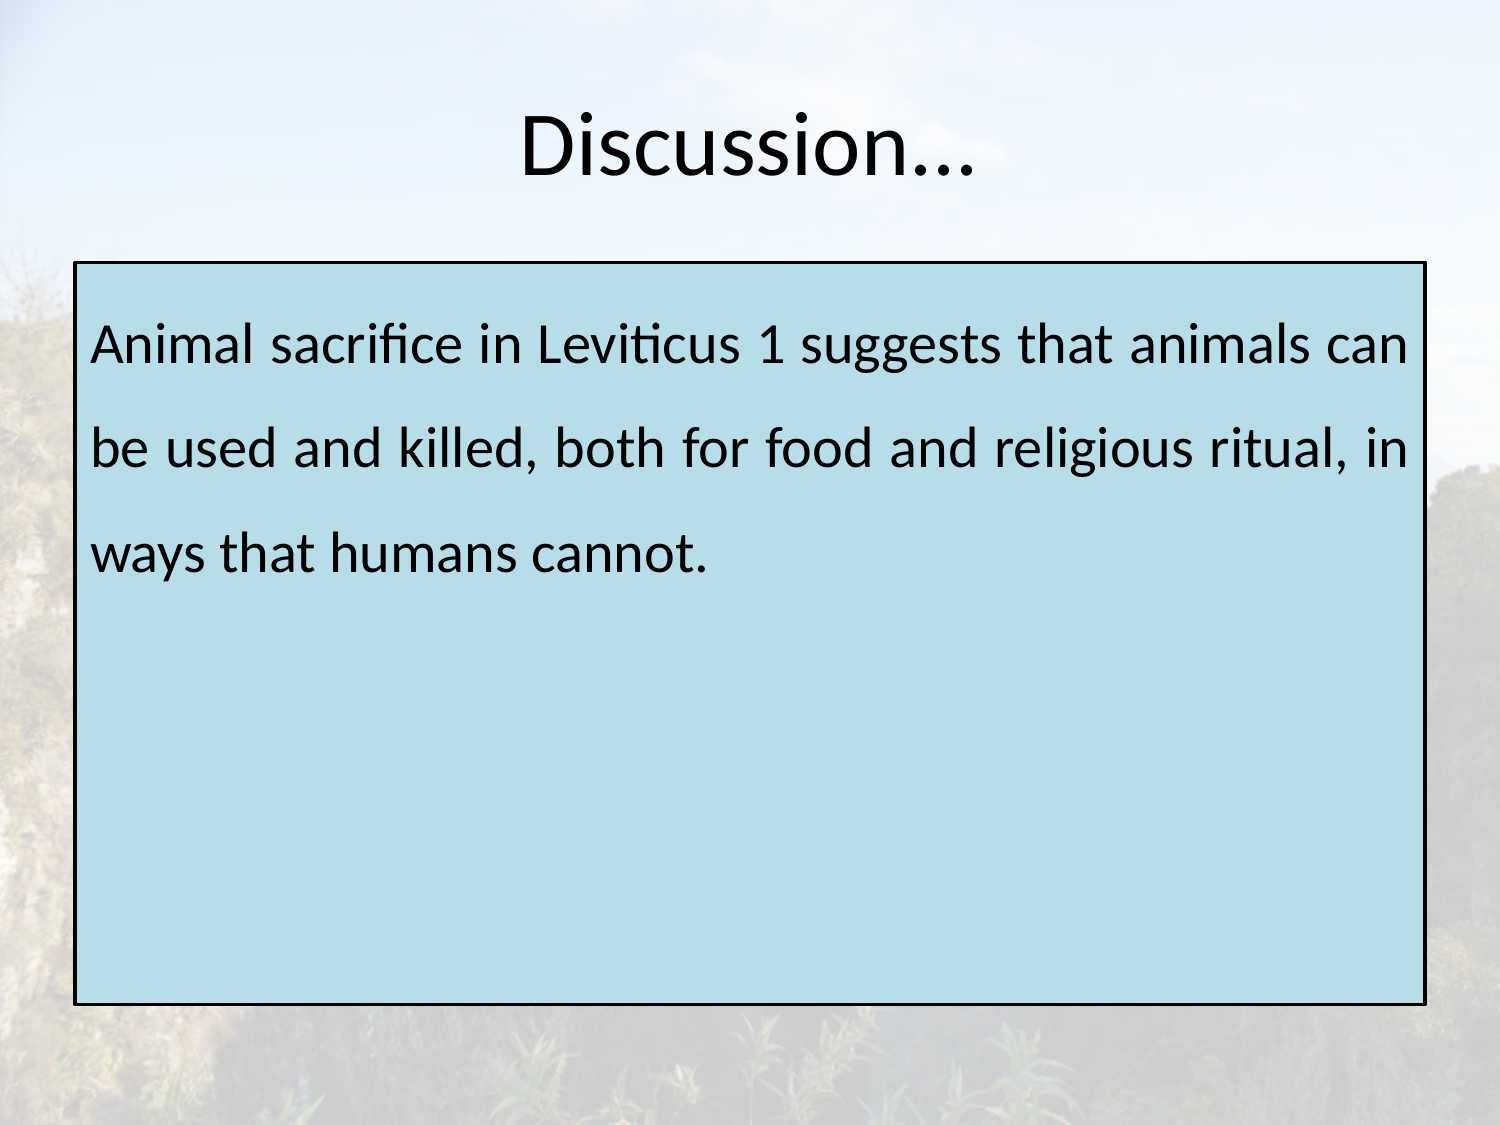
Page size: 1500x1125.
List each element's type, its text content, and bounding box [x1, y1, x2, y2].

title Discussion... [75, 45, 1425, 233]
list Animal sacrifice in Leviticus 1 suggests that animals can be used and killed, both for food and religious ritual, in ways that humans cannot. [75, 262, 1425, 1005]
